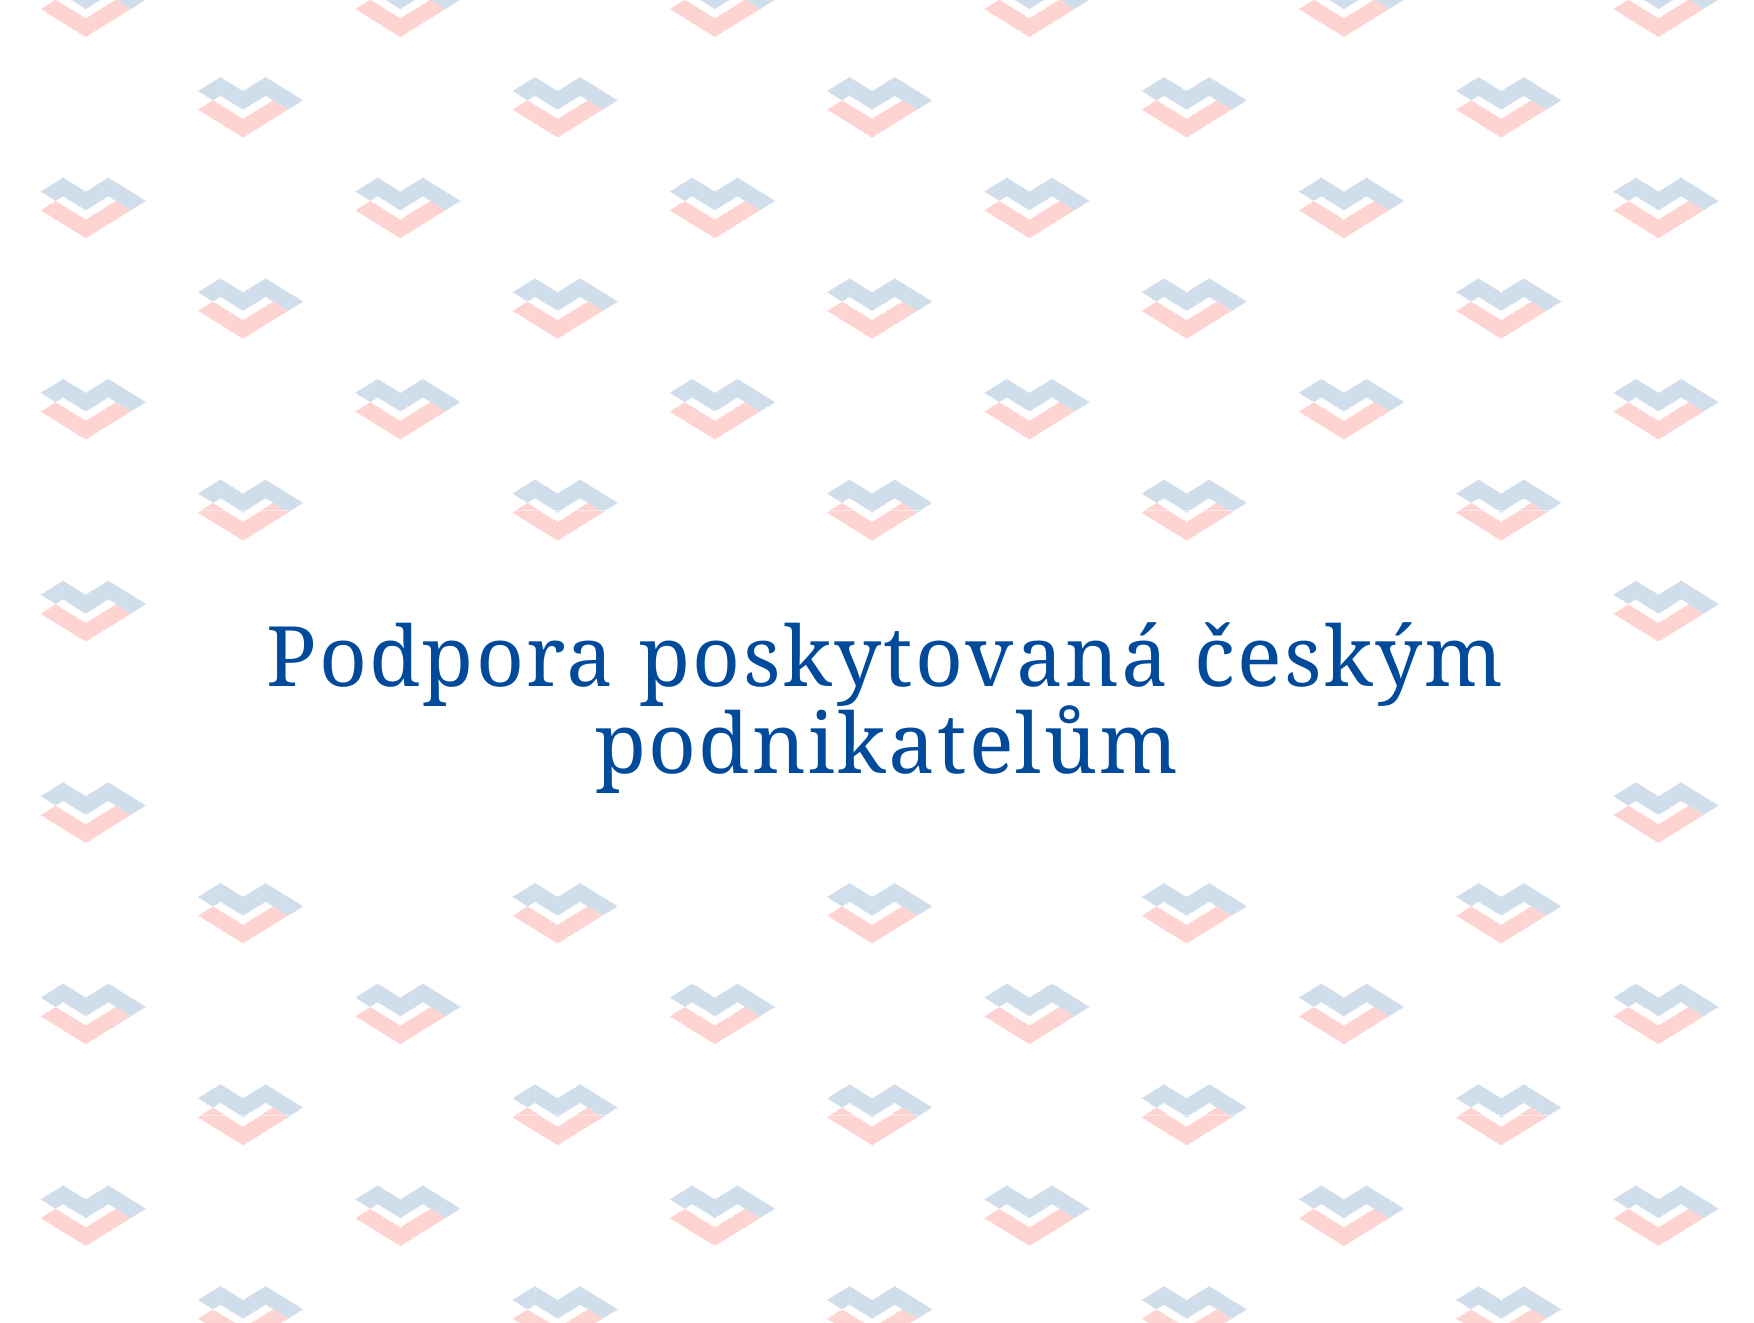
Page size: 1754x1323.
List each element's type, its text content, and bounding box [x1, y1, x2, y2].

picture [0, 0, 1754, 1323]
title Podpora poskytovaná českým podnikatelům [184, 548, 1590, 858]
